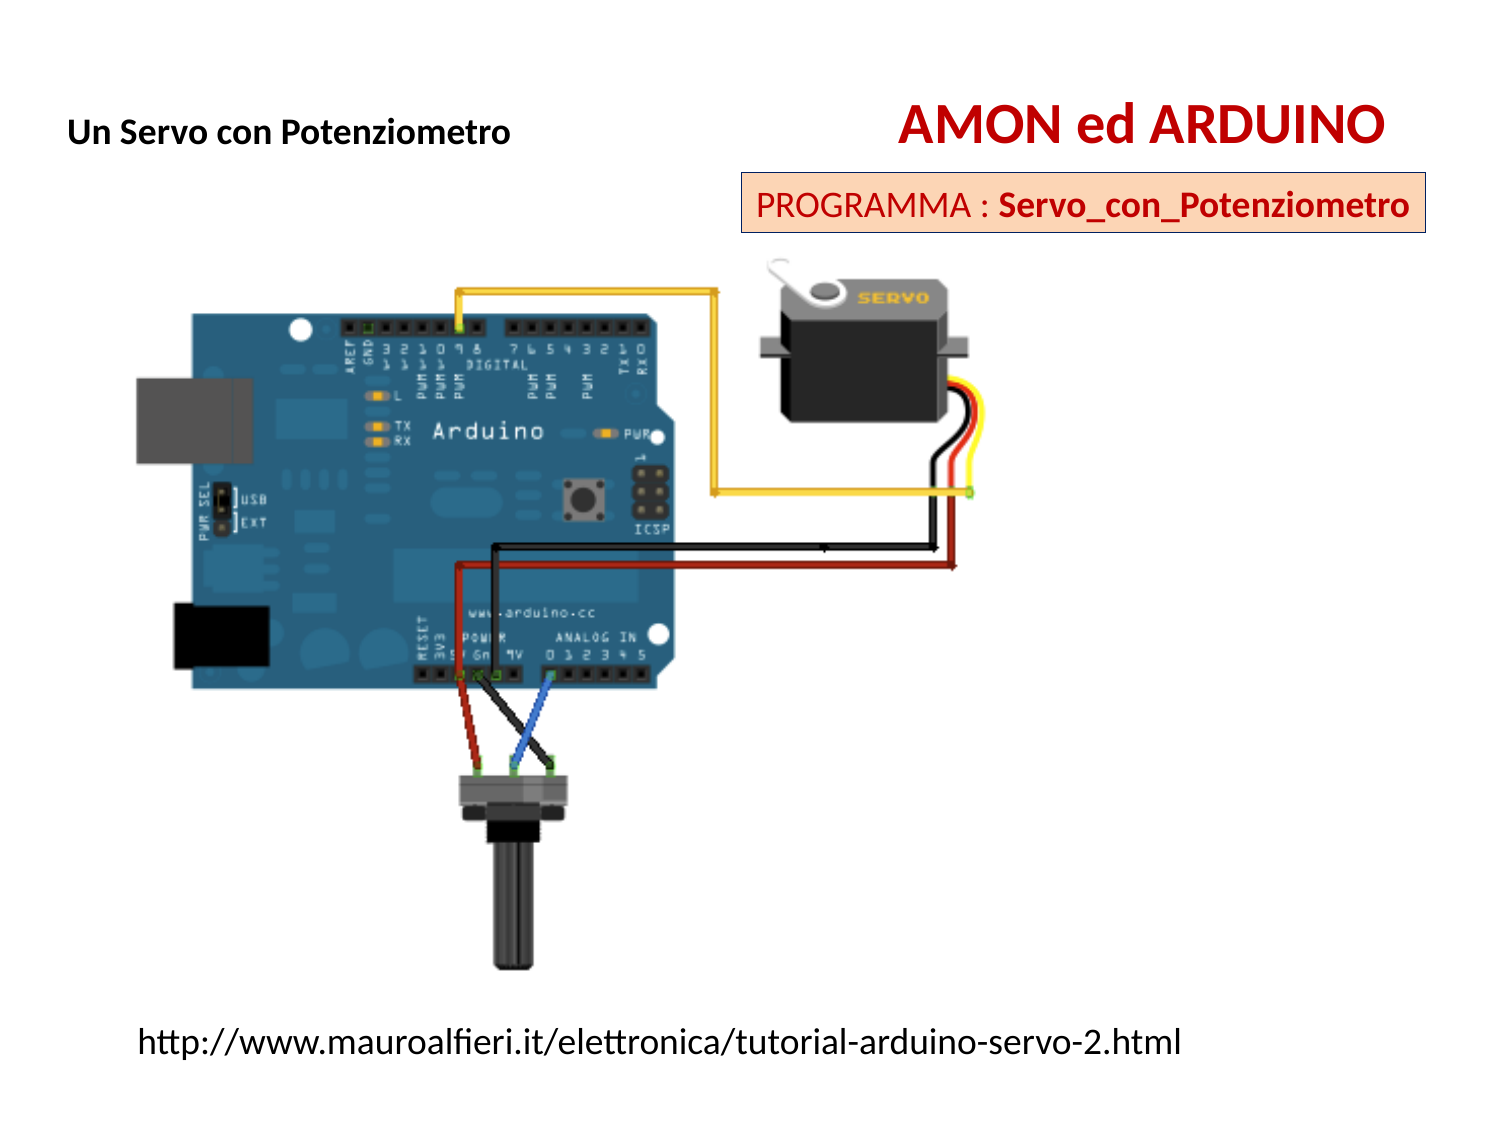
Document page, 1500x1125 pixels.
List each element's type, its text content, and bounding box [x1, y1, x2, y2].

text_box PROGRAMMA : Servo_con_Potenziometro [741, 172, 1426, 233]
text_box http://www.mauroalfieri.it/elettronica/tutorial-arduino-servo-2.html [122, 1009, 1306, 1070]
picture [76, 231, 1049, 1002]
text_box Un Servo con Potenziometro [52, 100, 803, 160]
text_box AMON ed ARDUINO [884, 78, 1401, 163]
